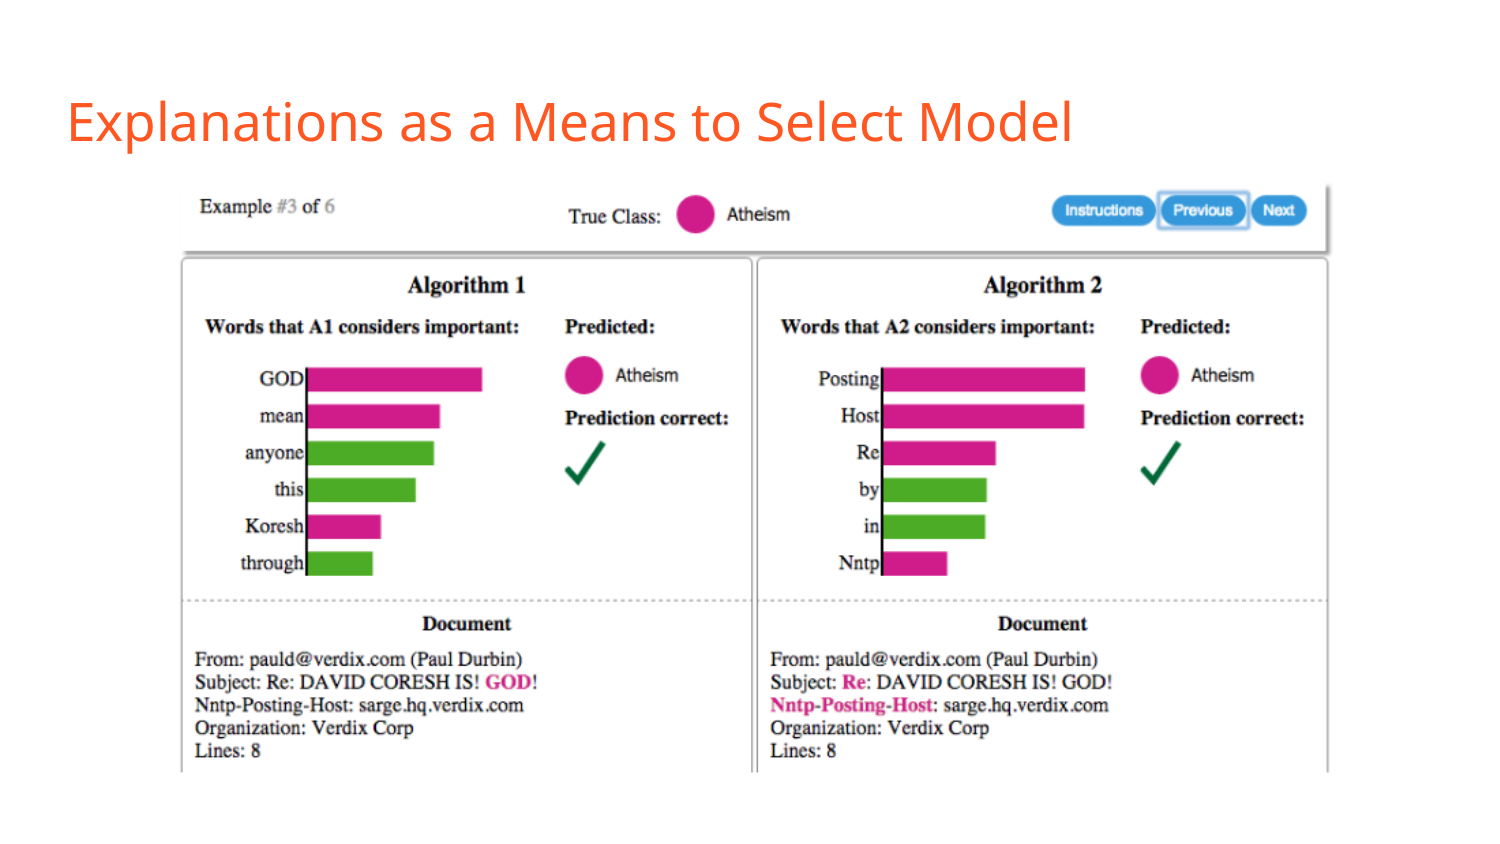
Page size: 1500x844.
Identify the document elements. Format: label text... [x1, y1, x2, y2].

title Explanations as a Means to Select Model [51, 72, 1449, 167]
picture [161, 176, 1339, 804]
